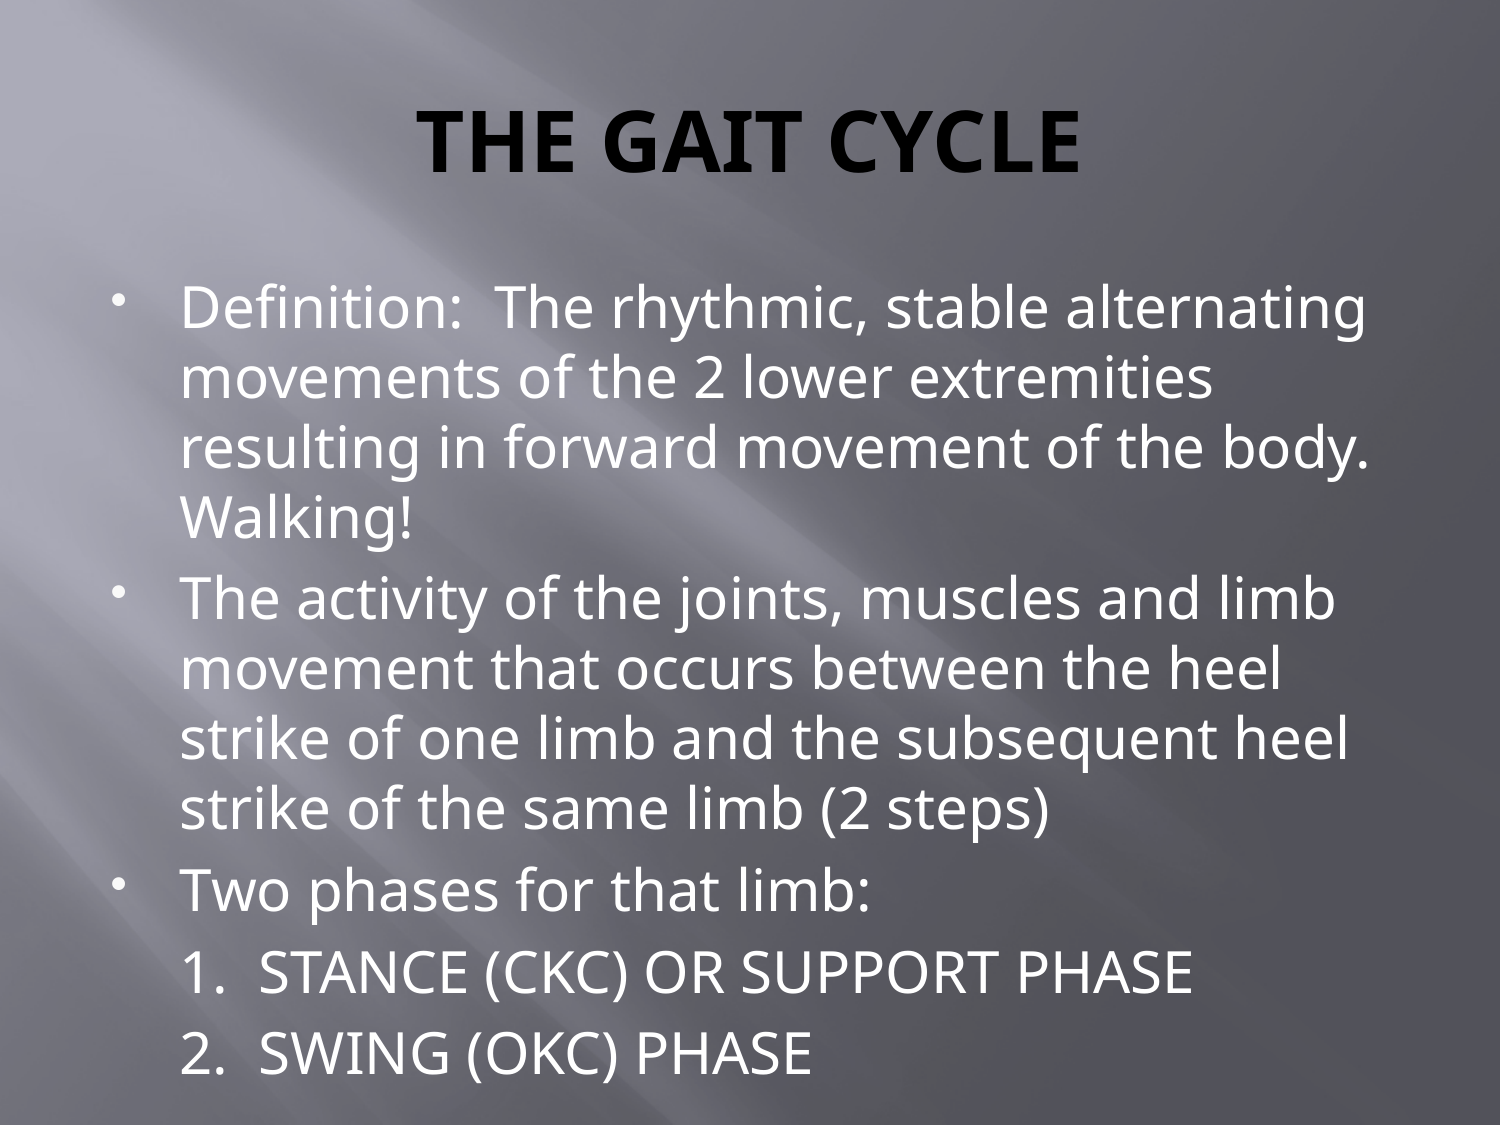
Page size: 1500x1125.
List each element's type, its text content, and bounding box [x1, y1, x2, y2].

title THE GAIT CYCLE [75, 45, 1425, 233]
list Definition: The rhythmic, stable alternating movements of the 2 lower extremities resulting in forward movement of the body. Walking! The activity of the joints, muscles and limb movement that occurs between the heel strike of one limb and the subsequent heel strike of the same limb (2 steps) Two phases for that limb: 1. STANCE (CKC) OR SUPPORT PHASE 2. SWING (OKC) PHASE [75, 262, 1425, 1075]
